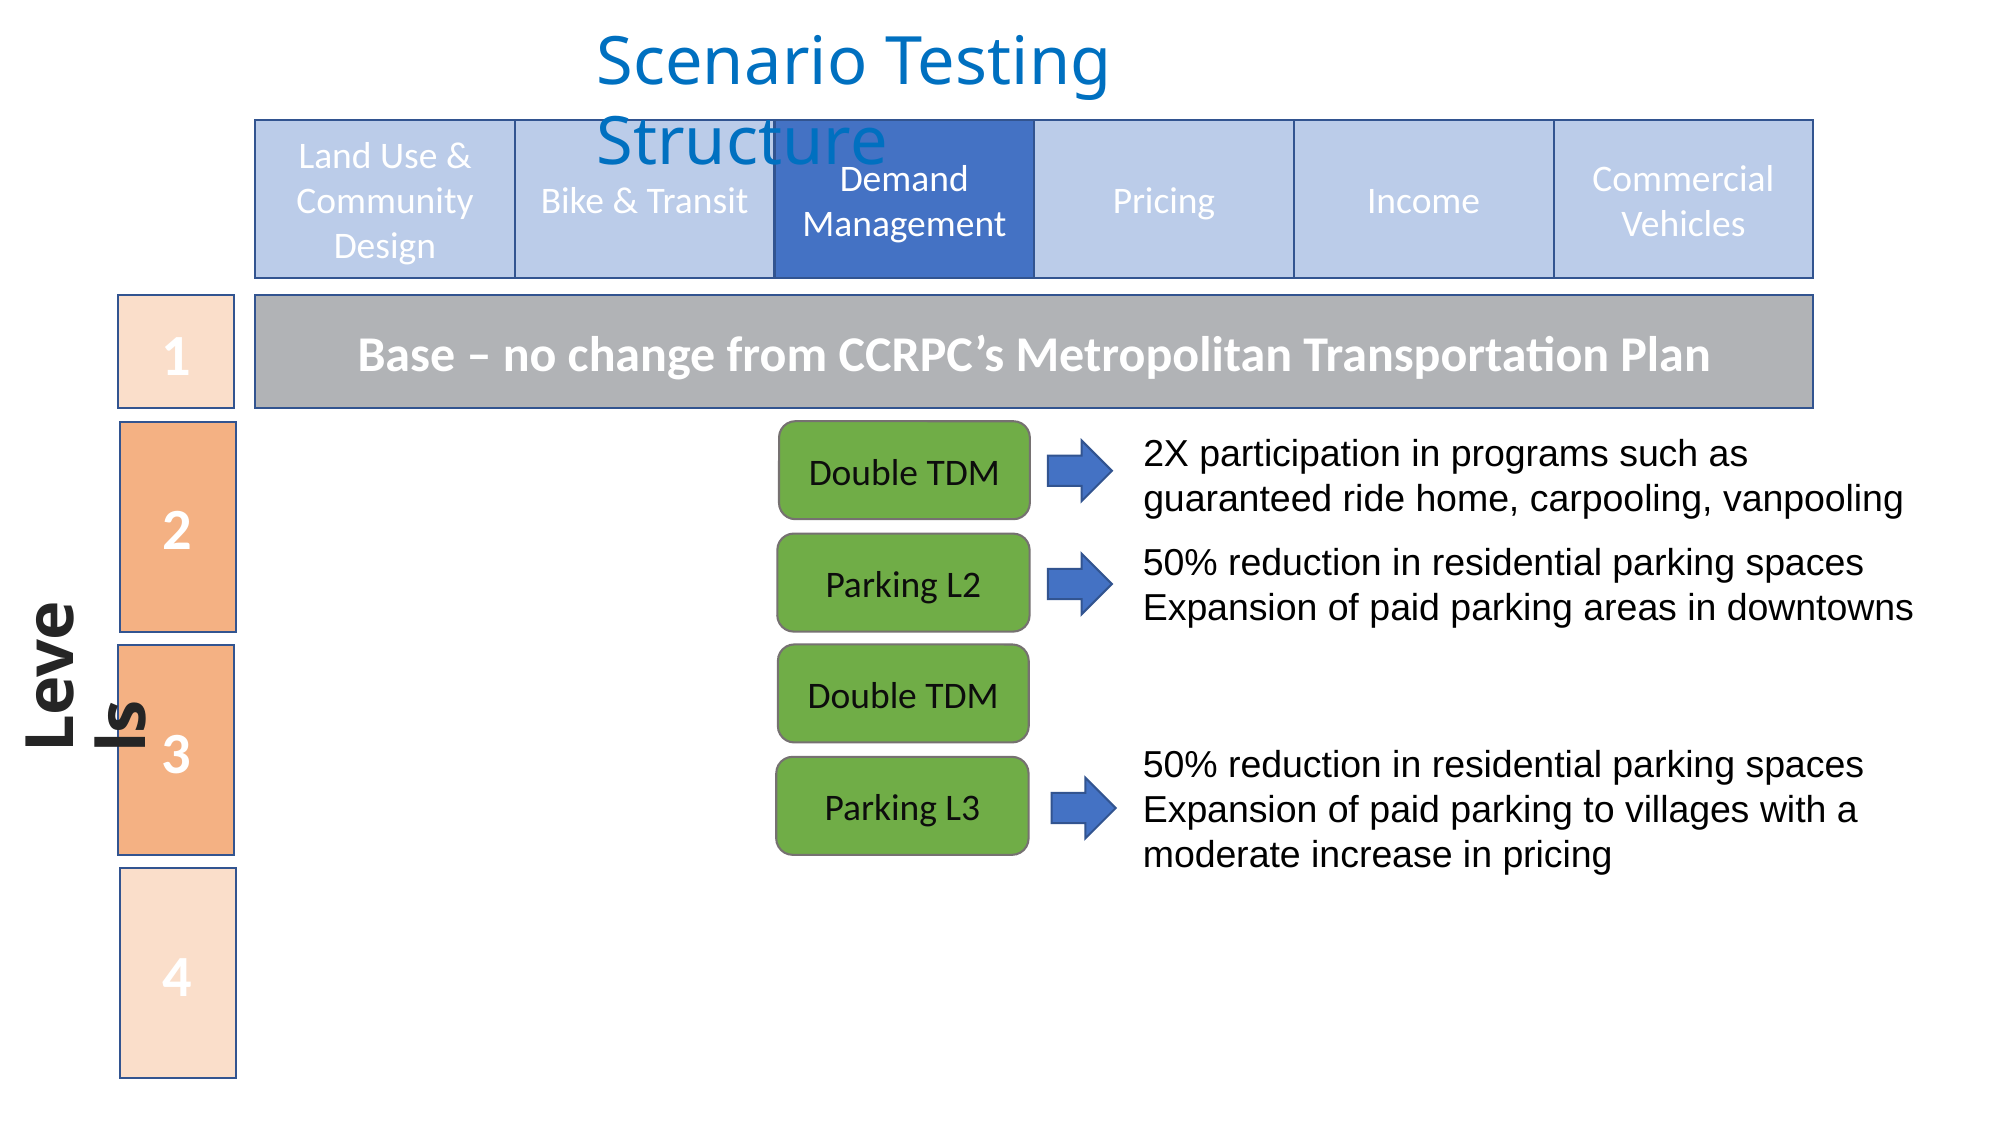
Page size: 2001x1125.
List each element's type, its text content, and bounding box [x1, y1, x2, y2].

text_box Pricing [1033, 186, 1293, 279]
text_box Bike & Transit [514, 119, 774, 279]
text_box Income [1293, 119, 1553, 279]
text_box Double TDM [776, 643, 1030, 744]
text_box Scenario Testing Structure [581, 10, 1419, 186]
text_box Commercial Vehicles [1553, 119, 1814, 279]
text_box 4 [119, 867, 237, 1079]
text_box Parking L2 [776, 532, 1031, 633]
text_box [1046, 551, 1114, 617]
text_box Parking L3 [775, 755, 1030, 856]
text_box [1046, 438, 1114, 504]
text_box 2X participation in programs such as guaranteed ride home, carpooling, vanpooling [1128, 421, 1946, 527]
text_box Levels [8, 568, 99, 768]
text_box 3 [117, 644, 235, 856]
text_box 2 [119, 421, 237, 633]
text_box Double TDM [777, 420, 1031, 521]
text_box Land Use & Community Design [254, 119, 514, 279]
text_box 50% reduction in residential parking spaces Expansion of paid parking areas in downtowns [1128, 531, 1946, 636]
text_box Base – no change from CCRPC’s Metropolitan Transportation Plan [254, 294, 1814, 409]
text_box [1050, 775, 1118, 841]
text_box Demand Management [774, 186, 1033, 279]
text_box 50% reduction in residential parking spaces Expansion of paid parking to villages with a moderate increase in pricing [1128, 732, 1946, 883]
text_box 1 [117, 294, 235, 409]
